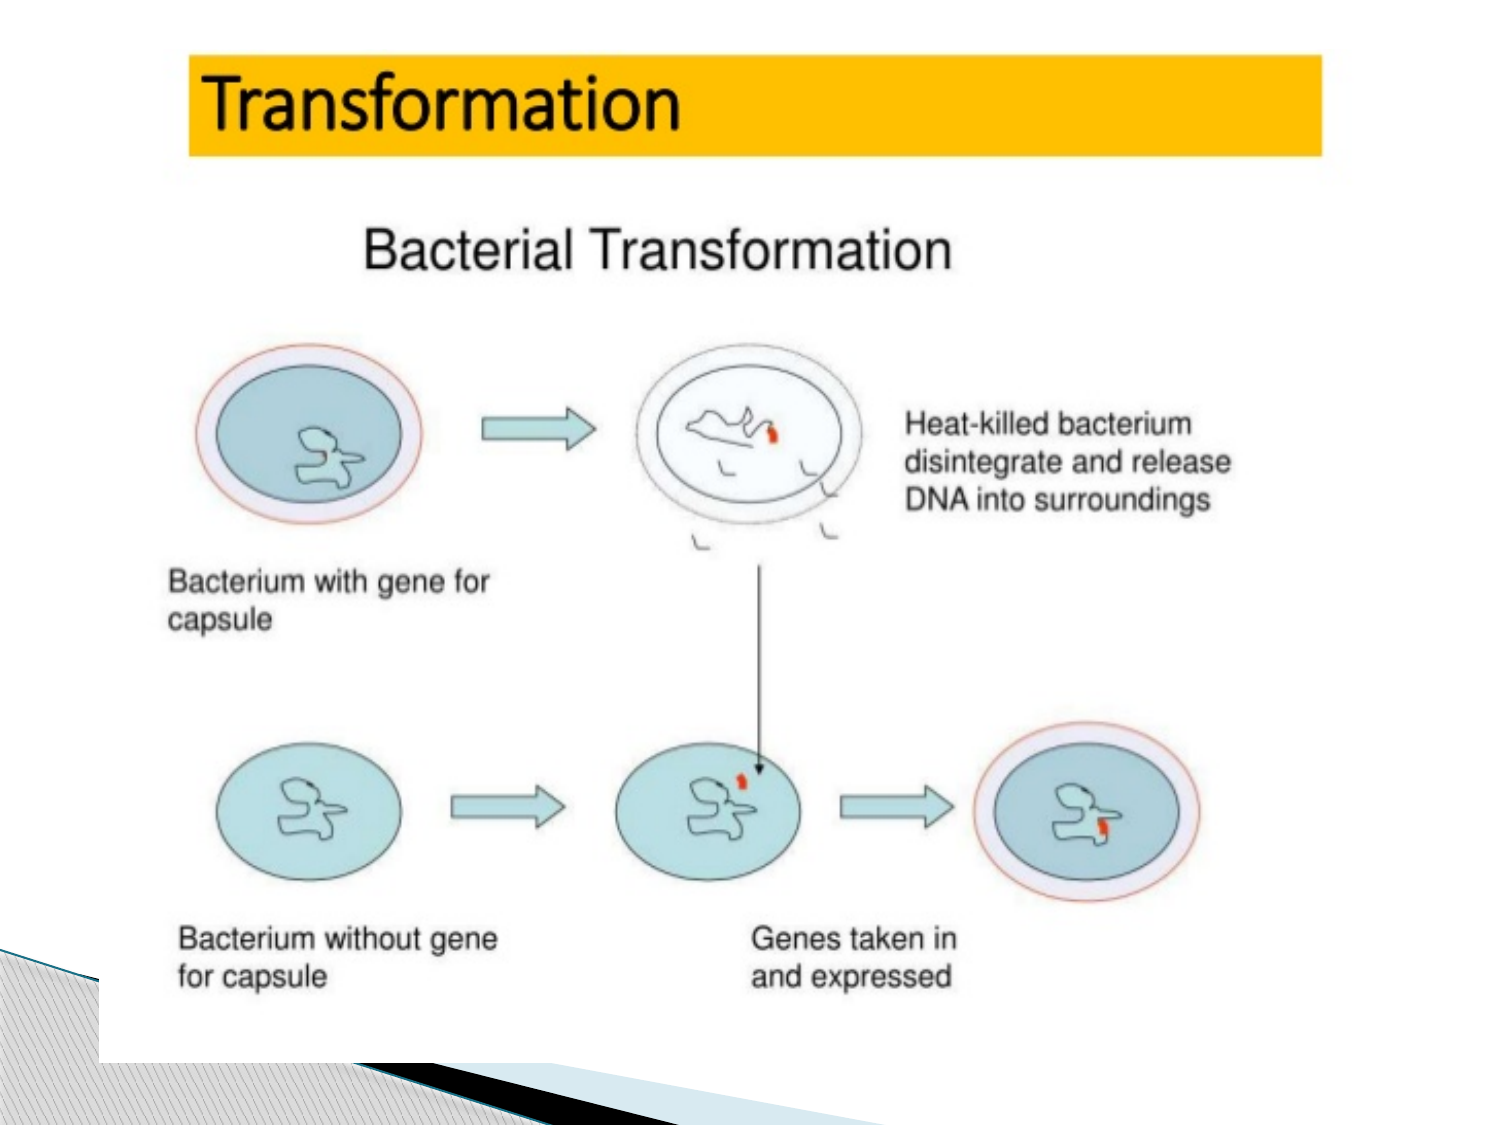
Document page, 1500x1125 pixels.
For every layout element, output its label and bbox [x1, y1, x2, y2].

picture [99, 49, 1413, 1063]
